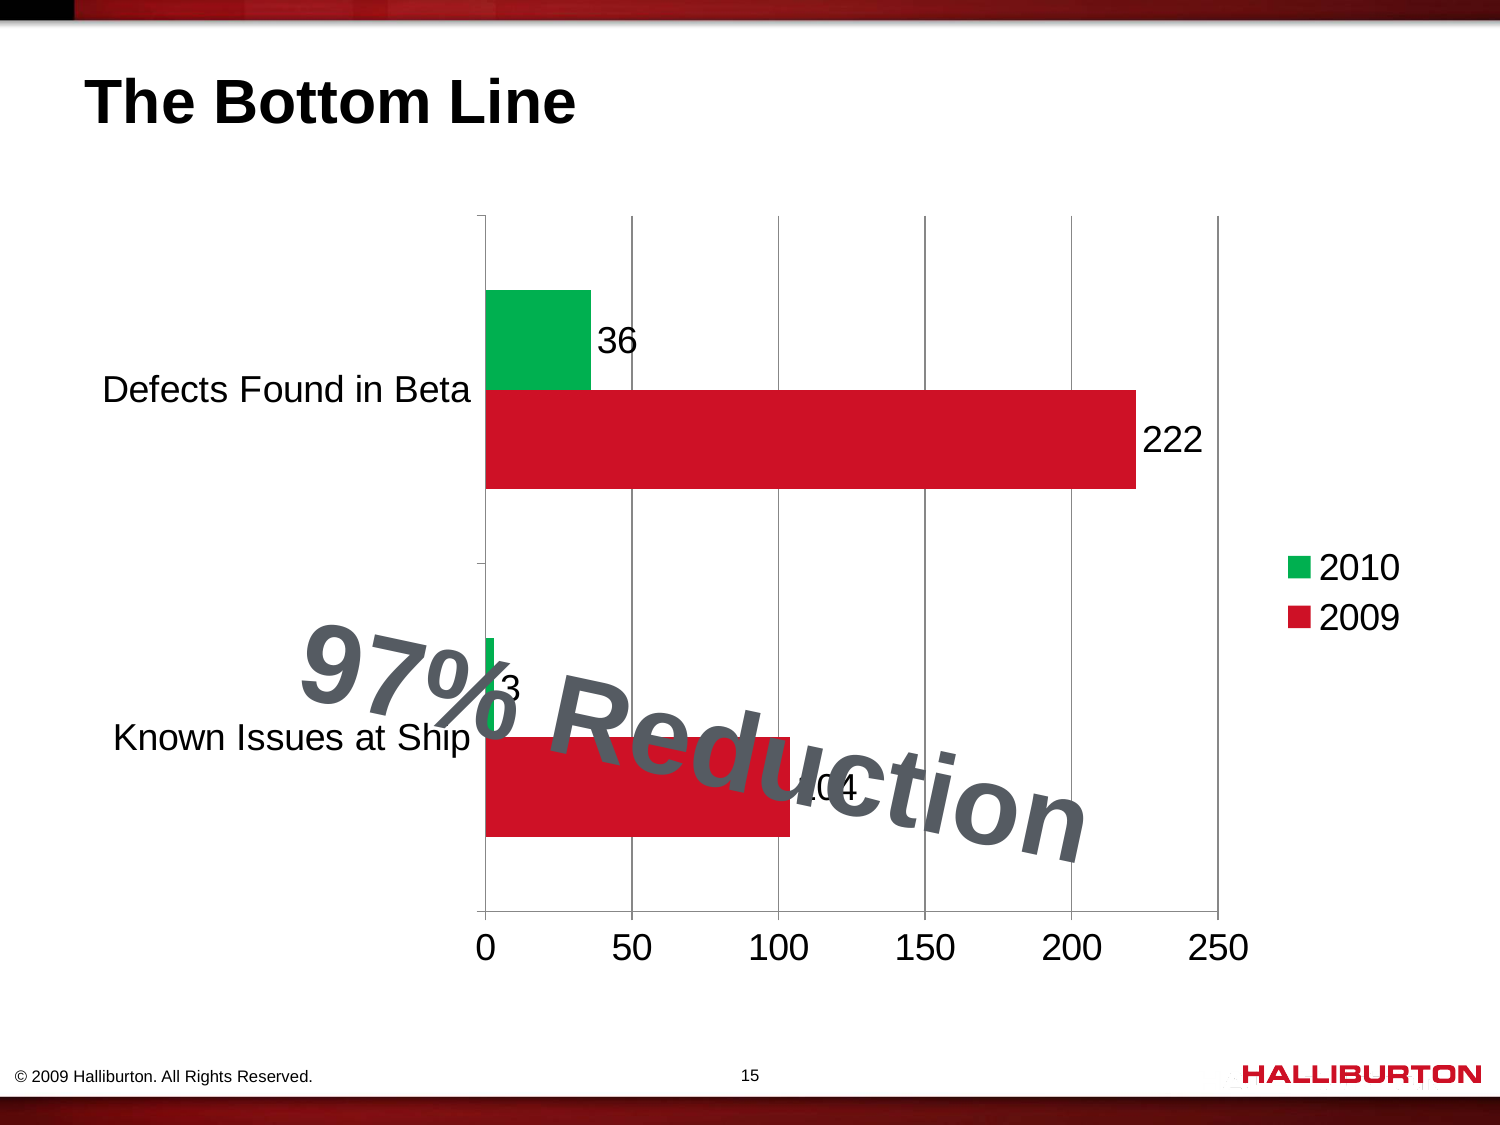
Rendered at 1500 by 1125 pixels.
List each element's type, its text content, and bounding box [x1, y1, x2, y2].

picture [0, 0, 1500, 1125]
chart [74, 199, 1426, 985]
title The Bottom Line [69, 27, 1426, 170]
